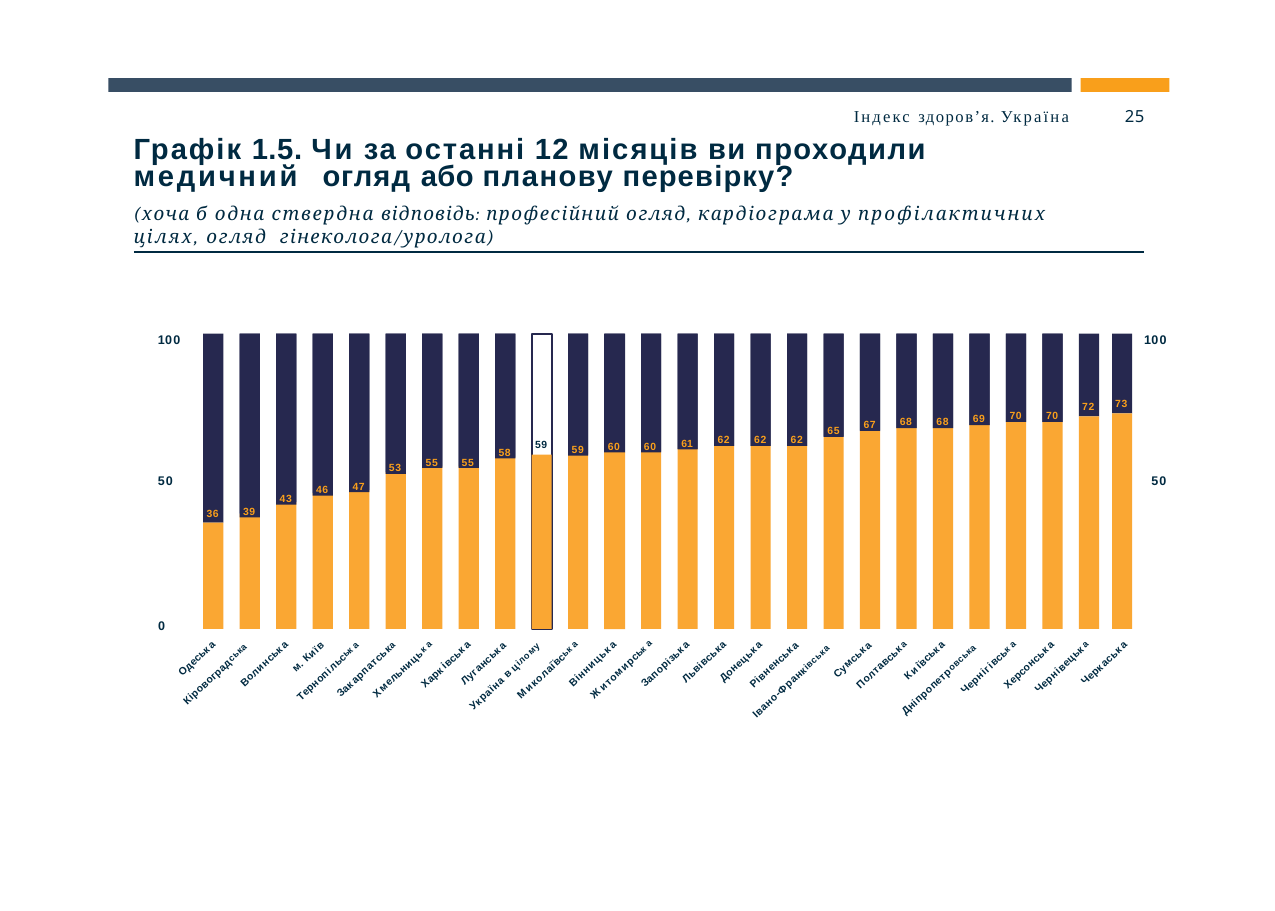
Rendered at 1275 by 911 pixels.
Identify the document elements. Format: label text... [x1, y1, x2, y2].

text_box Київська [902, 638, 949, 683]
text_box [385, 333, 407, 630]
text_box Одеська [176, 638, 219, 679]
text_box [896, 333, 917, 630]
text_box Тернопiльська [296, 638, 365, 704]
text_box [969, 333, 990, 630]
text_box 0 [155, 615, 168, 633]
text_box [458, 333, 480, 630]
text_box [530, 332, 554, 631]
text_box Хмельницька [372, 638, 438, 701]
text_box Донецька [717, 638, 766, 685]
text_box Кiровоградська [182, 638, 256, 708]
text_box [786, 333, 808, 630]
text_box 100 [1142, 330, 1170, 348]
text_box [640, 333, 662, 630]
text_box Рiвненська [748, 638, 803, 691]
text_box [603, 333, 626, 630]
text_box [202, 333, 224, 630]
text_box Миколаївська [516, 638, 584, 703]
text_box 50 [1149, 470, 1170, 488]
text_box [1005, 333, 1027, 630]
text_box 50 [155, 470, 177, 488]
text_box м. Київ [290, 638, 329, 675]
text_box Волинська [238, 638, 292, 689]
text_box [1078, 333, 1100, 630]
text_box Львiвська [680, 638, 730, 686]
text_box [312, 333, 334, 630]
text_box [239, 333, 261, 630]
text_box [750, 333, 771, 630]
text_box Луганська [459, 638, 511, 688]
text_box Чернiвецька [1033, 638, 1095, 696]
text_box [108, 78, 1072, 92]
text_box Черкаська [1079, 638, 1131, 688]
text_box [823, 333, 844, 630]
text_box Iвано-Франкiвська [751, 638, 839, 721]
text_box Сумська [831, 638, 876, 680]
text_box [932, 333, 954, 630]
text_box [859, 333, 881, 630]
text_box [713, 333, 735, 630]
text_box Херсонська [1002, 638, 1058, 692]
text_box Чернiгiвська [959, 638, 1022, 697]
text_box Полтавська [855, 638, 912, 692]
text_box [494, 333, 516, 630]
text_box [421, 333, 443, 630]
text_box Харкiвська [419, 638, 475, 691]
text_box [1111, 333, 1133, 630]
text_box Індекс здоров’я. Україна Графік 1.5. Чи за останні 12 місяців ви проходили медичний огляд або планову перевірку? (хоча б одна ствердна відповідь: професійний огляд, кардіограма у профілактичних цілях, огляд гінеколога/уролога) [131, 100, 1104, 247]
text_box 25 [1122, 103, 1147, 126]
text_box 100 [155, 330, 184, 348]
text_box [1080, 78, 1170, 92]
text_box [567, 333, 589, 630]
text_box Вiнницька [567, 638, 621, 689]
text_box Україна в цілому [468, 640, 547, 713]
text_box Днiпропетровська [900, 638, 985, 718]
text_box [677, 333, 698, 630]
text_box Житомирська [589, 638, 657, 703]
text_box Закарпатська [335, 638, 402, 701]
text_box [1042, 333, 1063, 630]
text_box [348, 333, 370, 630]
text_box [275, 333, 297, 630]
text_box Запорiзька [639, 638, 693, 690]
